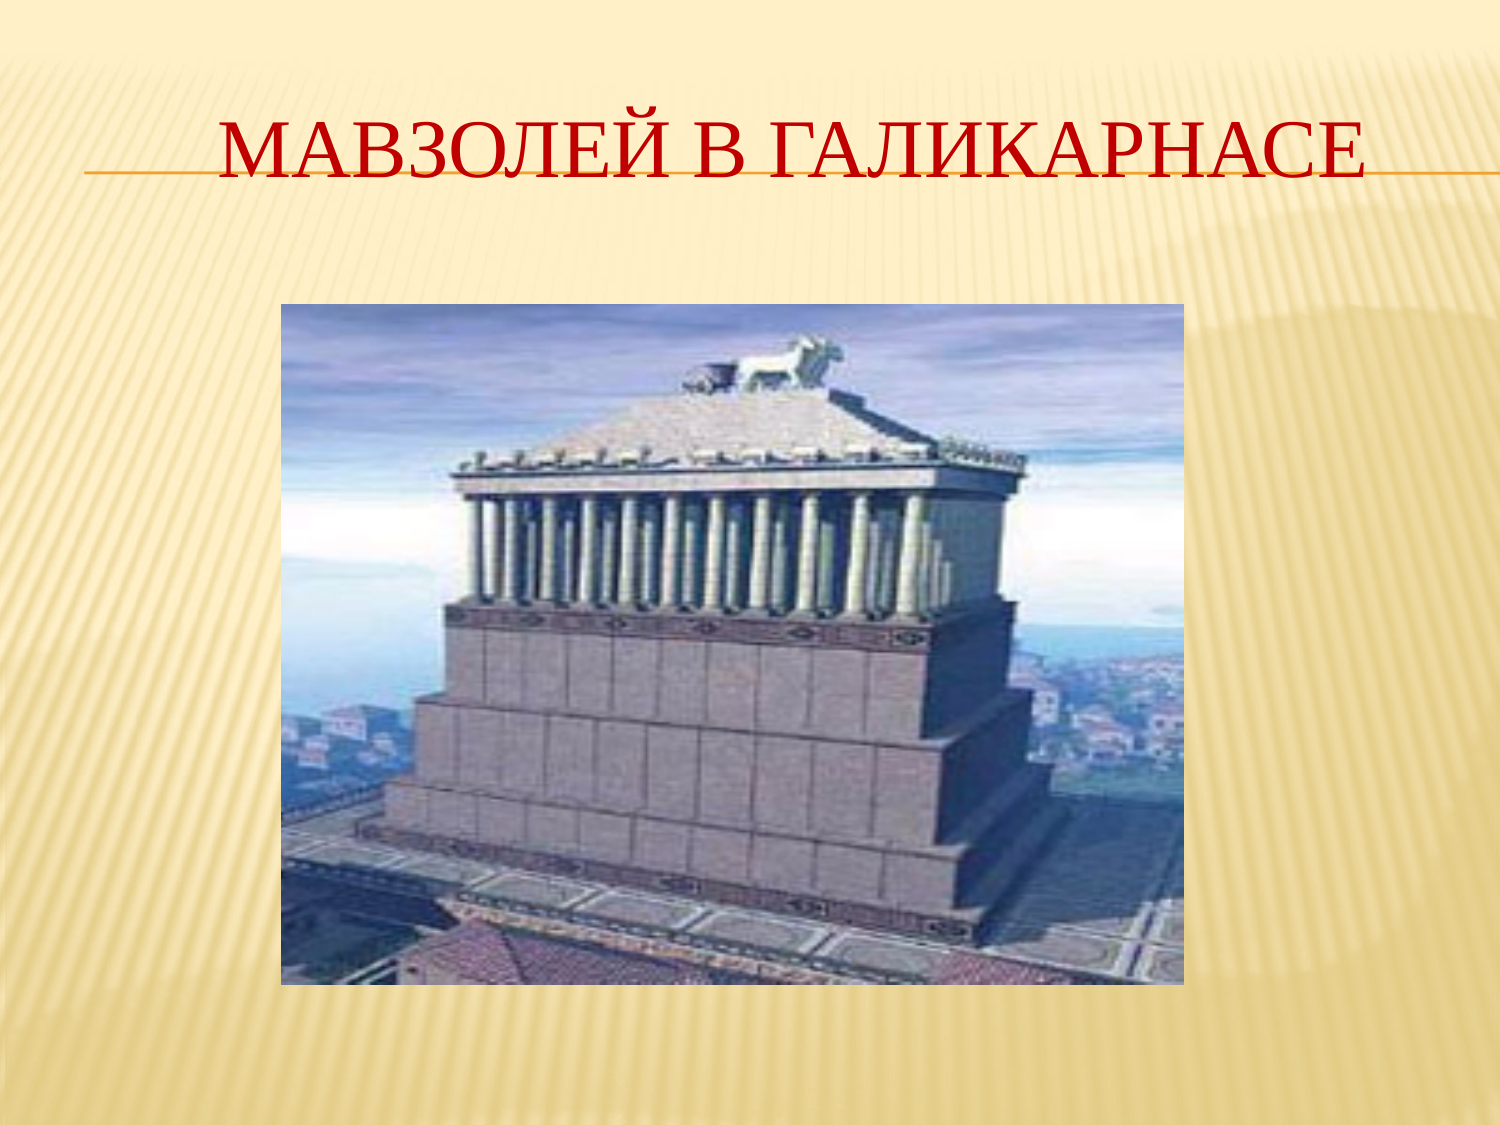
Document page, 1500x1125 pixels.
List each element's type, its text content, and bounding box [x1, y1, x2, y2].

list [280, 304, 1184, 985]
title Мавзолей в Галикарнасе [50, 75, 1475, 213]
